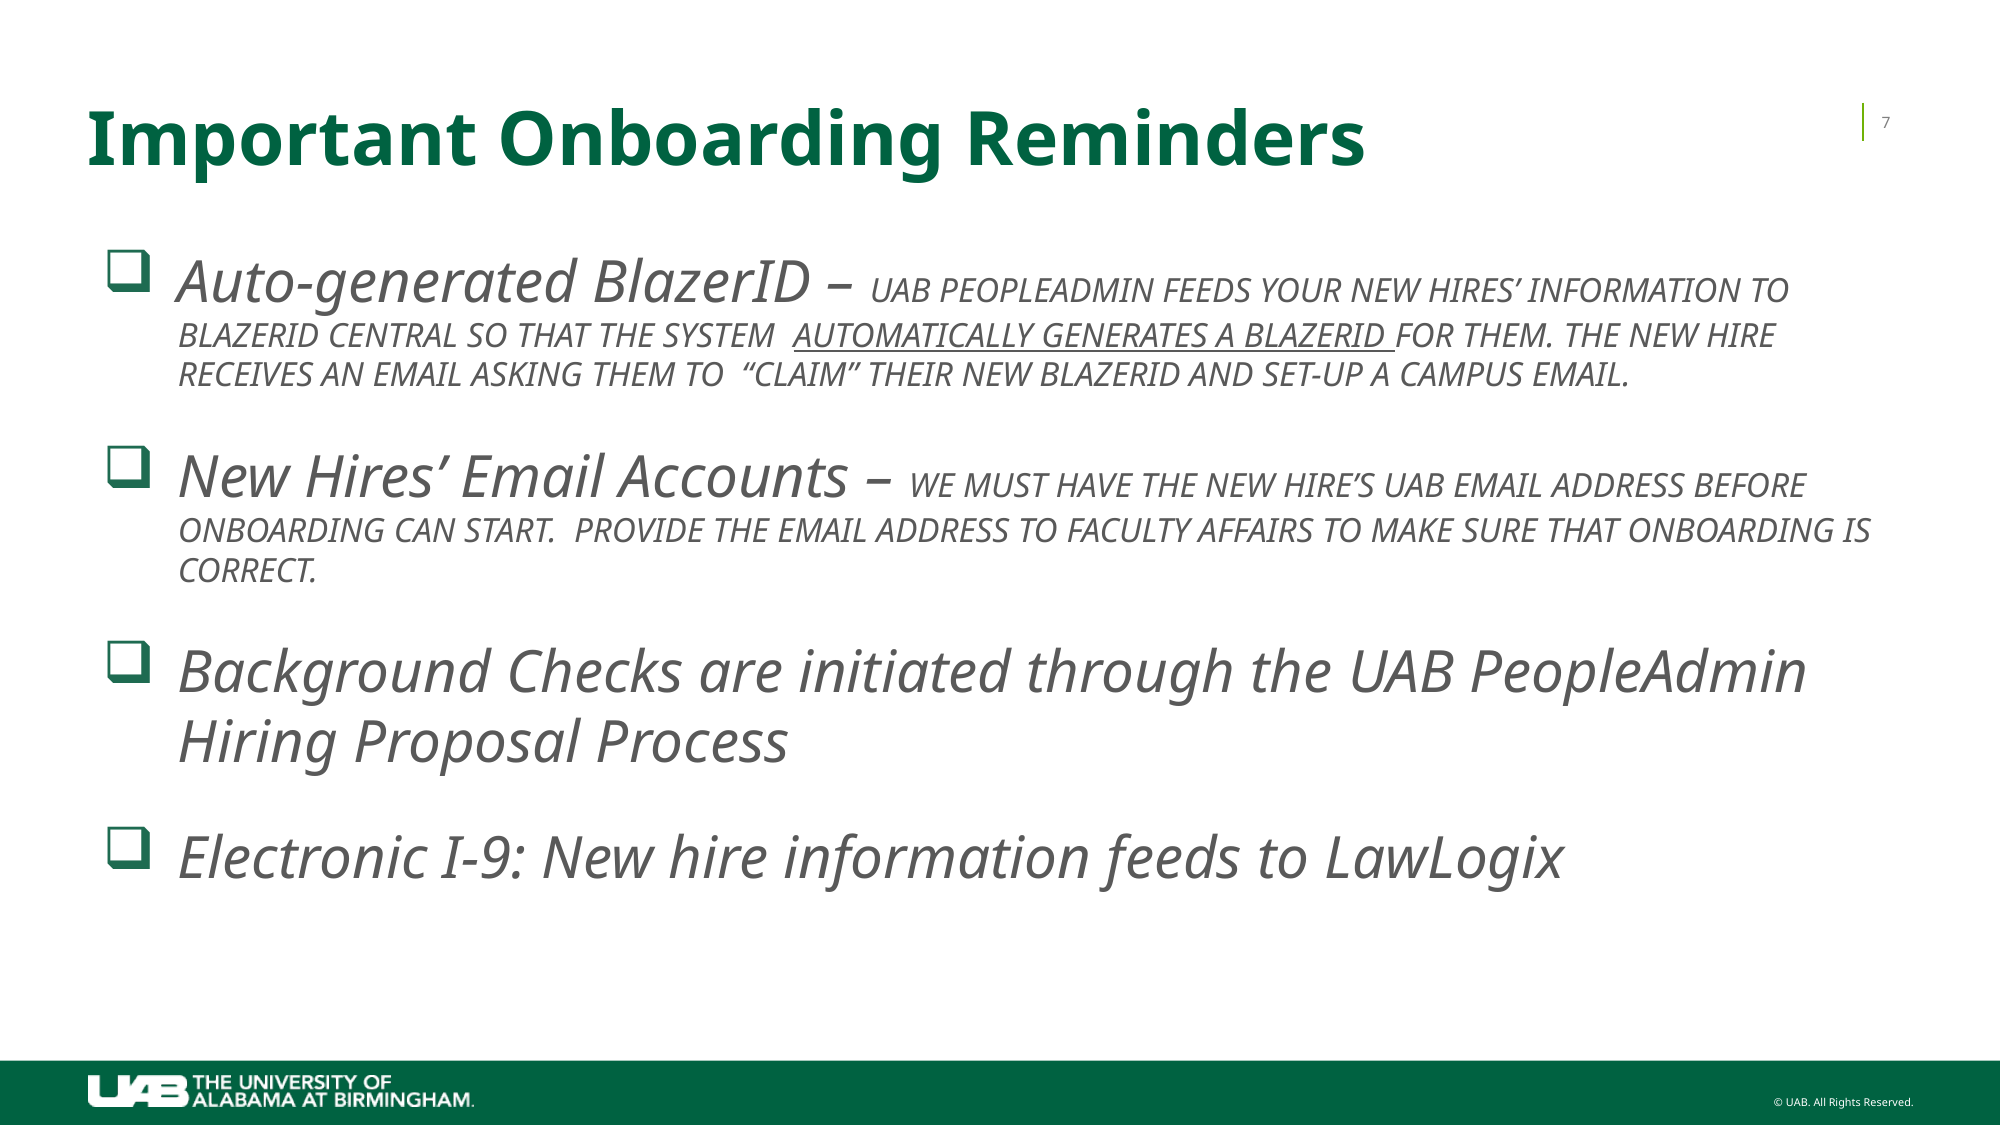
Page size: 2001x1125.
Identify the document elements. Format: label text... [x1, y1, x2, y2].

picture [88, 1075, 474, 1107]
title Important Onboarding Reminders [87, 78, 1833, 205]
slide_number 7 [1881, 93, 1932, 154]
list Auto-generated BlazerID – UAB PEOPLEADMIN FEEDS YOUR NEW HIRES’ INFORMATION TO BLAZERID CENTRAL SO THAT THE SYSTEM AUTOMATICALLY GENERATES A BLAZERID FOR THEM. THE NEW HIRE RECEIVES AN EMAIL ASKING THEM TO “CLAIM” THEIR NEW BLAZERID AND SET-UP A CAMPUS EMAIL. New Hires’ Email Accounts – WE MUST HAVE THE NEW HIRE’S UAB EMAIL ADDRESS BEFORE ONBOARDING CAN START. PROVIDE THE EMAIL ADDRESS TO FACULTY AFFAIRS TO MAKE SURE THAT ONBOARDING IS CORRECT. Background Checks are initiated through the UAB PeopleAdmin Hiring Proposal Process Electronic I-9: New hire information feeds to LawLogix [87, 236, 1912, 1025]
